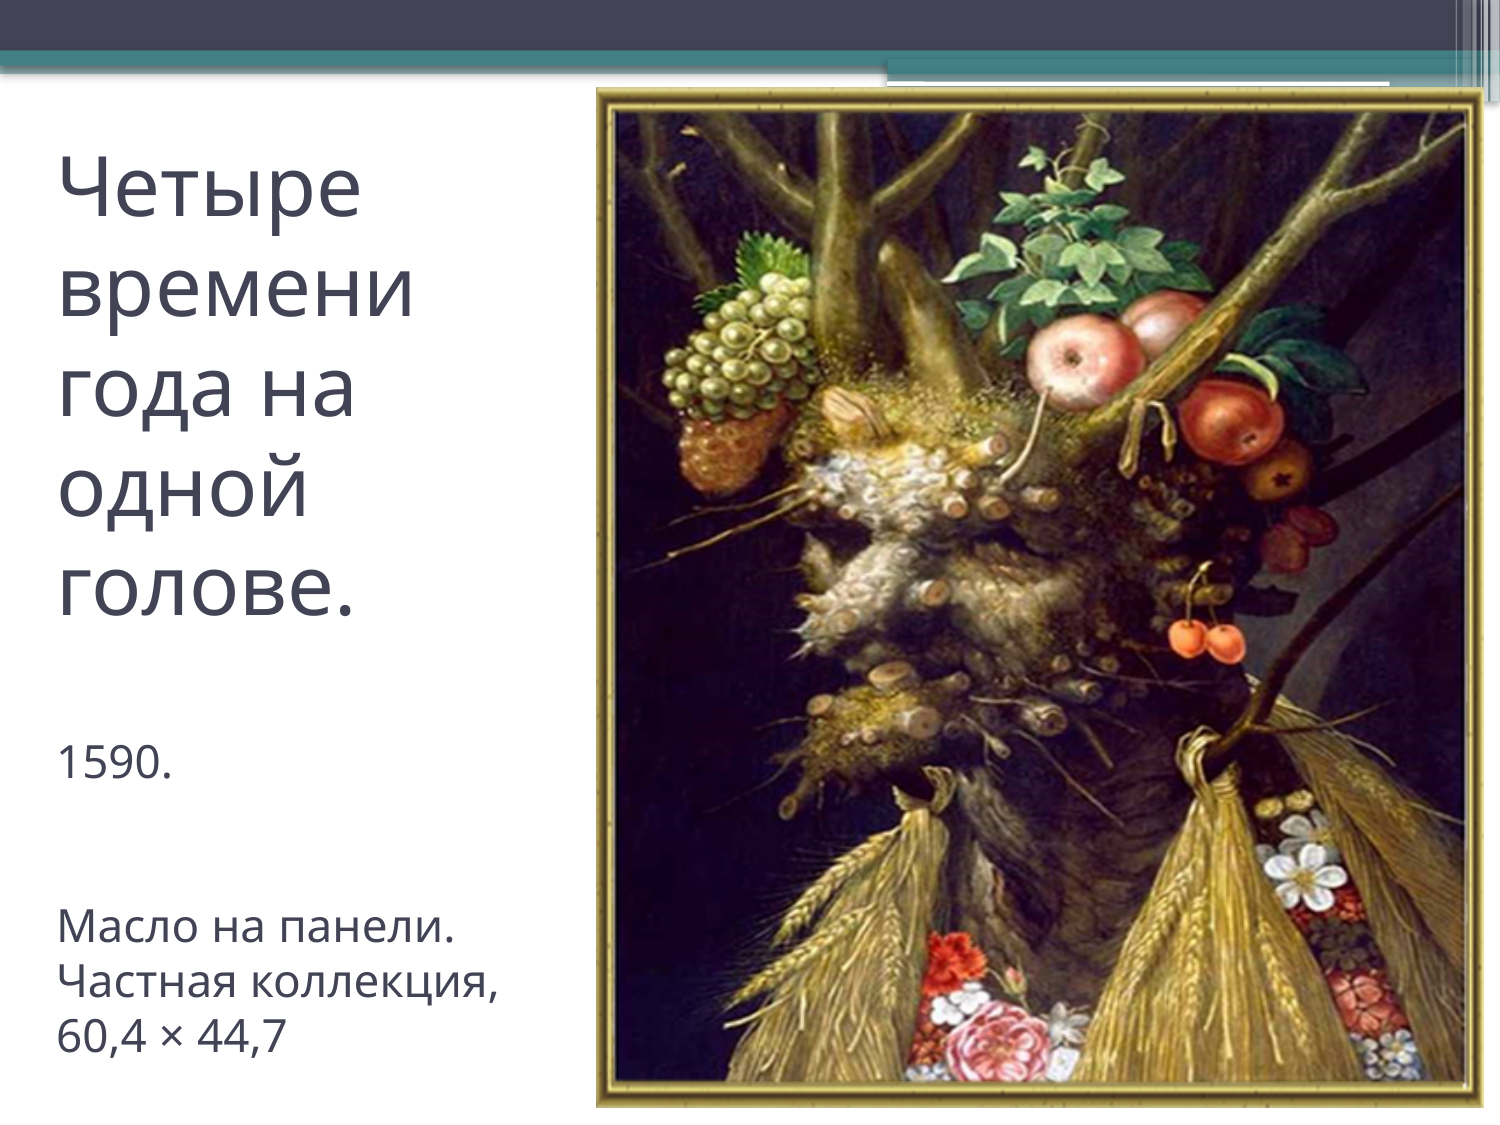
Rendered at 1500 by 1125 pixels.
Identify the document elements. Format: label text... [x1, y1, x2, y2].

picture [596, 87, 1484, 1108]
title Четыре времени года на одной голове. 1590. Масло на панели. Частная коллекция, 60,4 × 44,7 [41, 107, 577, 1088]
